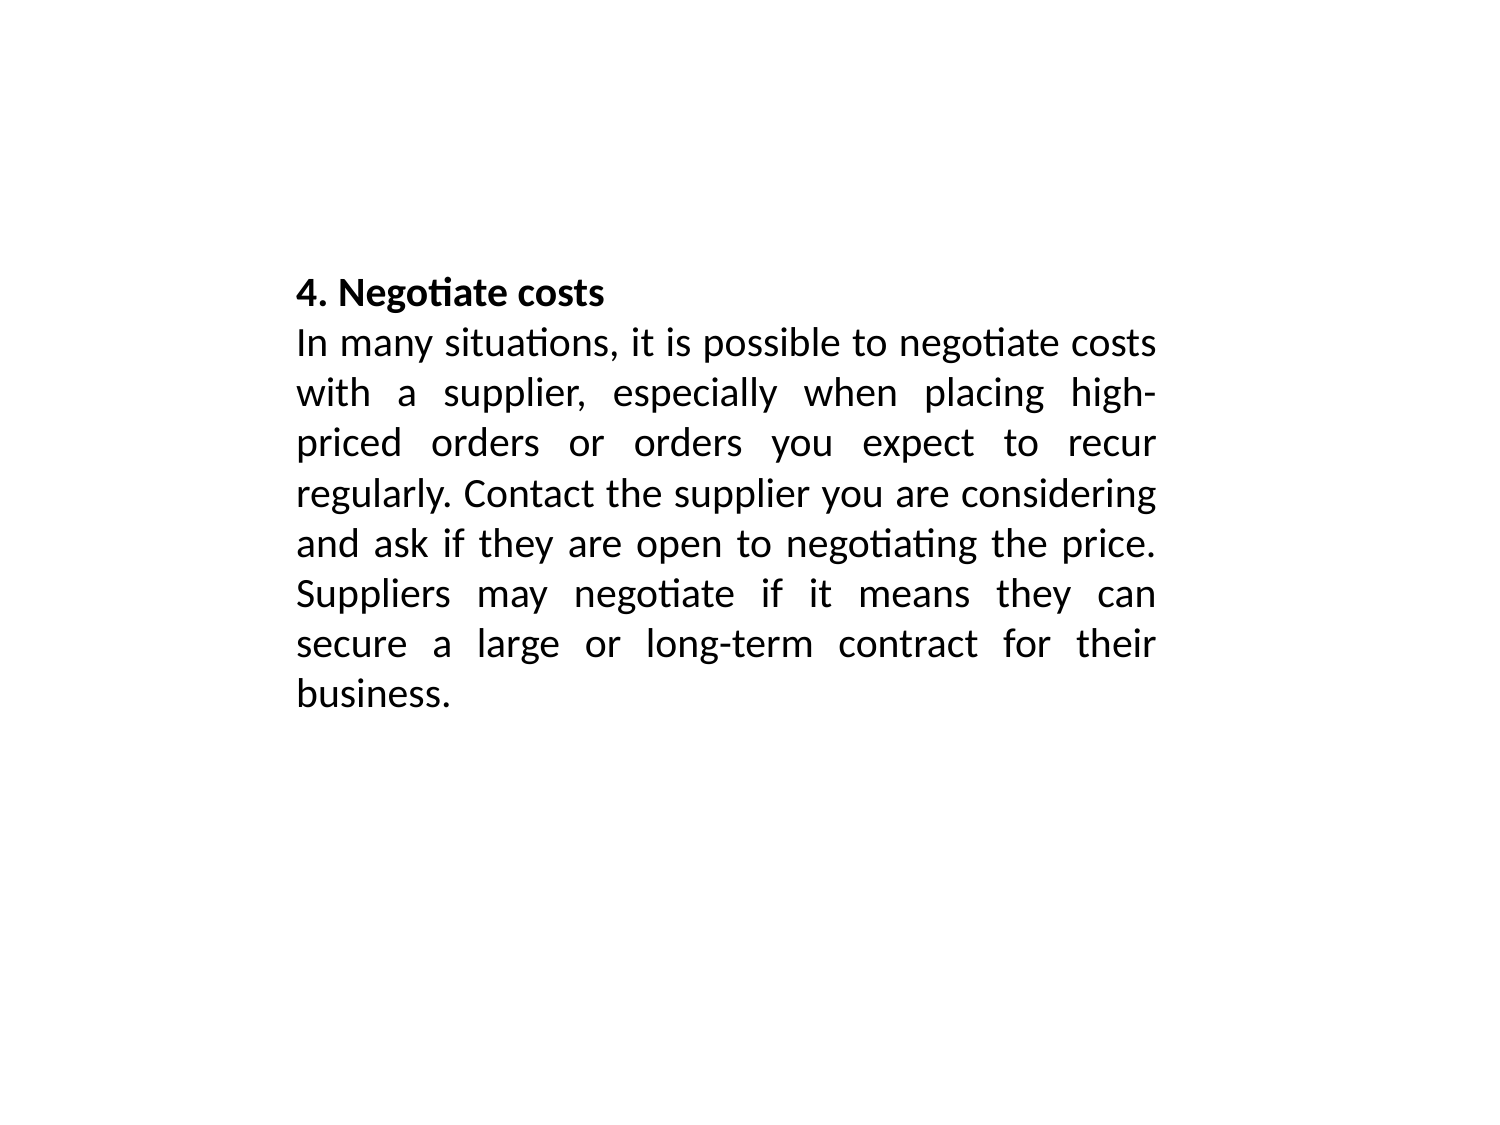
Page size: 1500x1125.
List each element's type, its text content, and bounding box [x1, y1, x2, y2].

text_box 4. Negotiate costs In many situations, it is possible to negotiate costs with a supplier, especially when placing high-priced orders or orders you expect to recur regularly. Contact the supplier you are considering and ask if they are open to negotiating the price. Suppliers may negotiate if it means they can secure a large or long-term contract for their business. [281, 257, 1172, 723]
